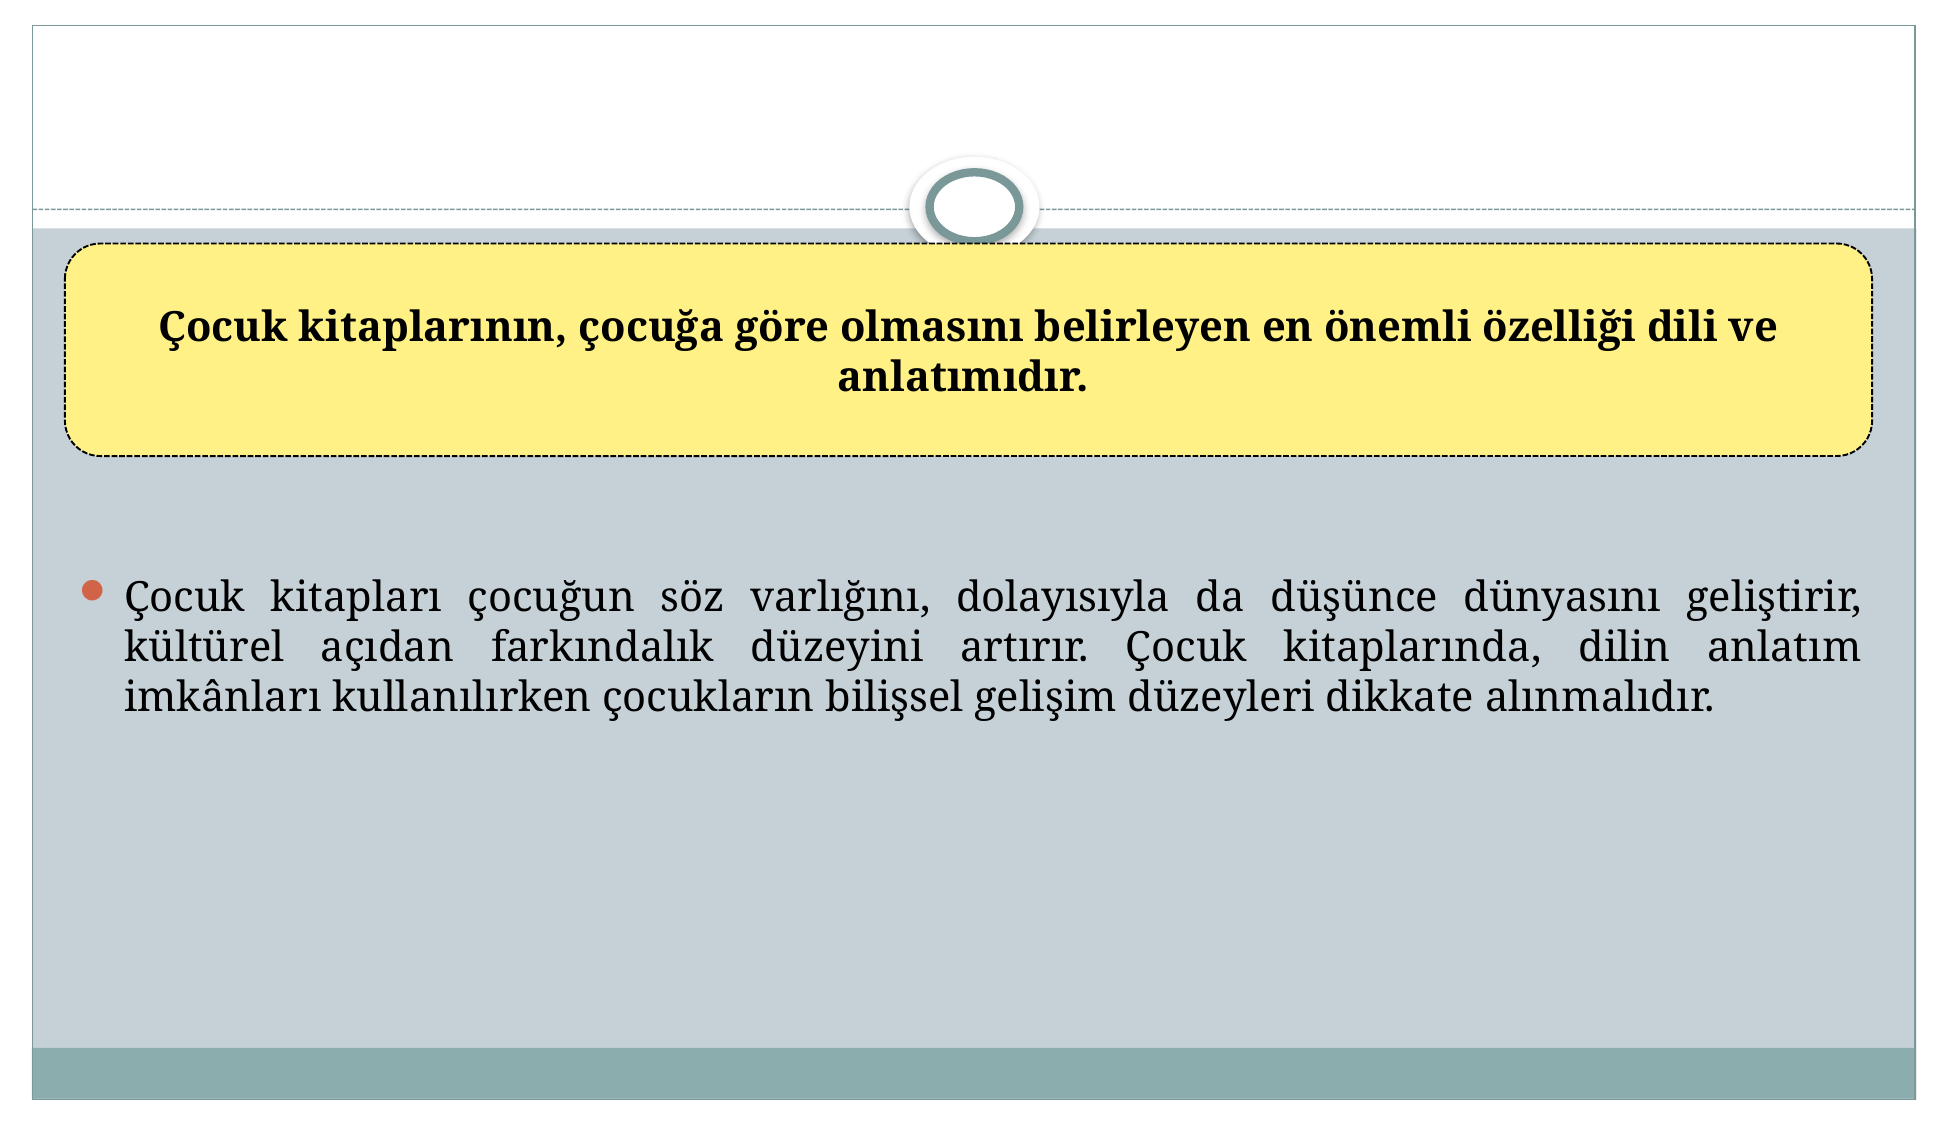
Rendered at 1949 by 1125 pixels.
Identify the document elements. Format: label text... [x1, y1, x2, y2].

text_box Çocuk kitaplarının, çocuğa göre olmasını belirleyen en önemli özelliği dili ve anlatımıdır. [63, 242, 1874, 458]
list Çocuk kitapları çocuğun söz varlığını, dolayısıyla da düşünce dünyasını geliştirir, kültürel açıdan farkındalık düzeyini artırır. Çocuk kitaplarında, dilin anlatım imkânları kullanılırken çocukların bilişsel gelişim düzeyleri dikkate alınmalıdır. [64, 250, 1877, 1001]
